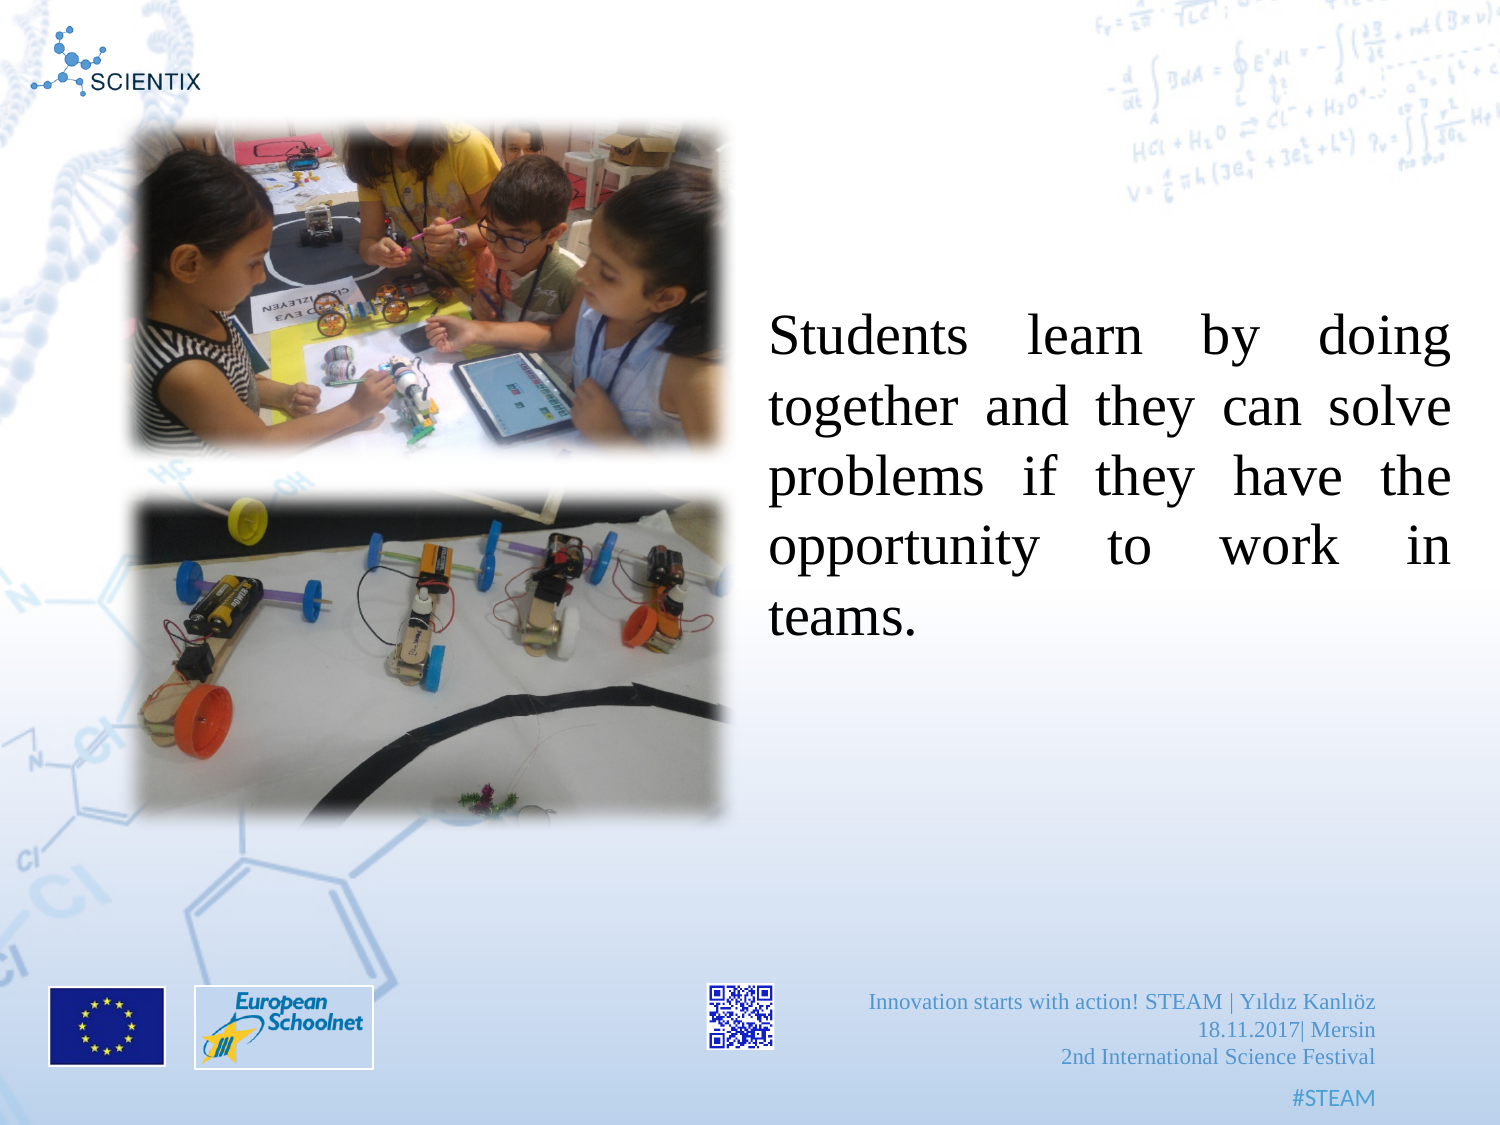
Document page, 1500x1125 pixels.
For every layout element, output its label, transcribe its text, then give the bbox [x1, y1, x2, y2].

picture [0, 0, 1500, 1125]
text_box Students learn by doing together and they can solve problems if they have the opportunity to work in teams. [753, 289, 1468, 654]
